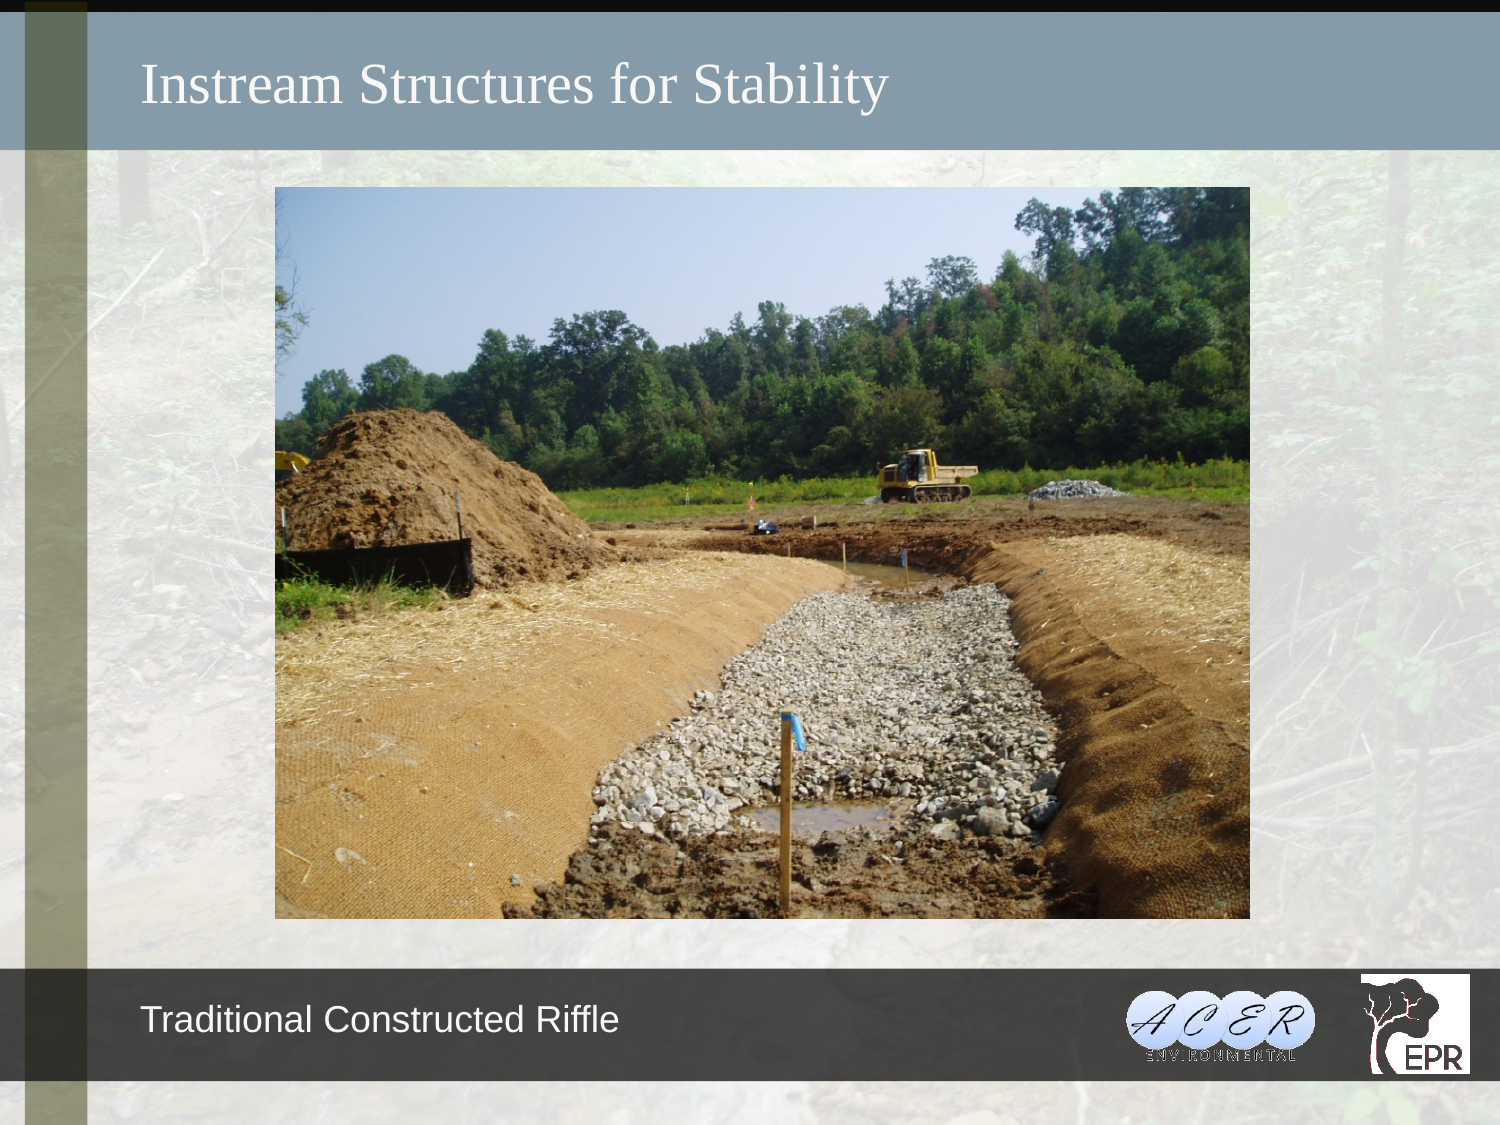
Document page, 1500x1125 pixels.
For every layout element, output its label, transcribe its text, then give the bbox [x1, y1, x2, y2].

picture [274, 187, 1251, 919]
picture [1125, 988, 1317, 1062]
text_box Traditional Constructed Riffle [124, 987, 794, 1048]
picture [1361, 974, 1470, 1074]
title Instream Structures for Stability [124, 37, 929, 124]
